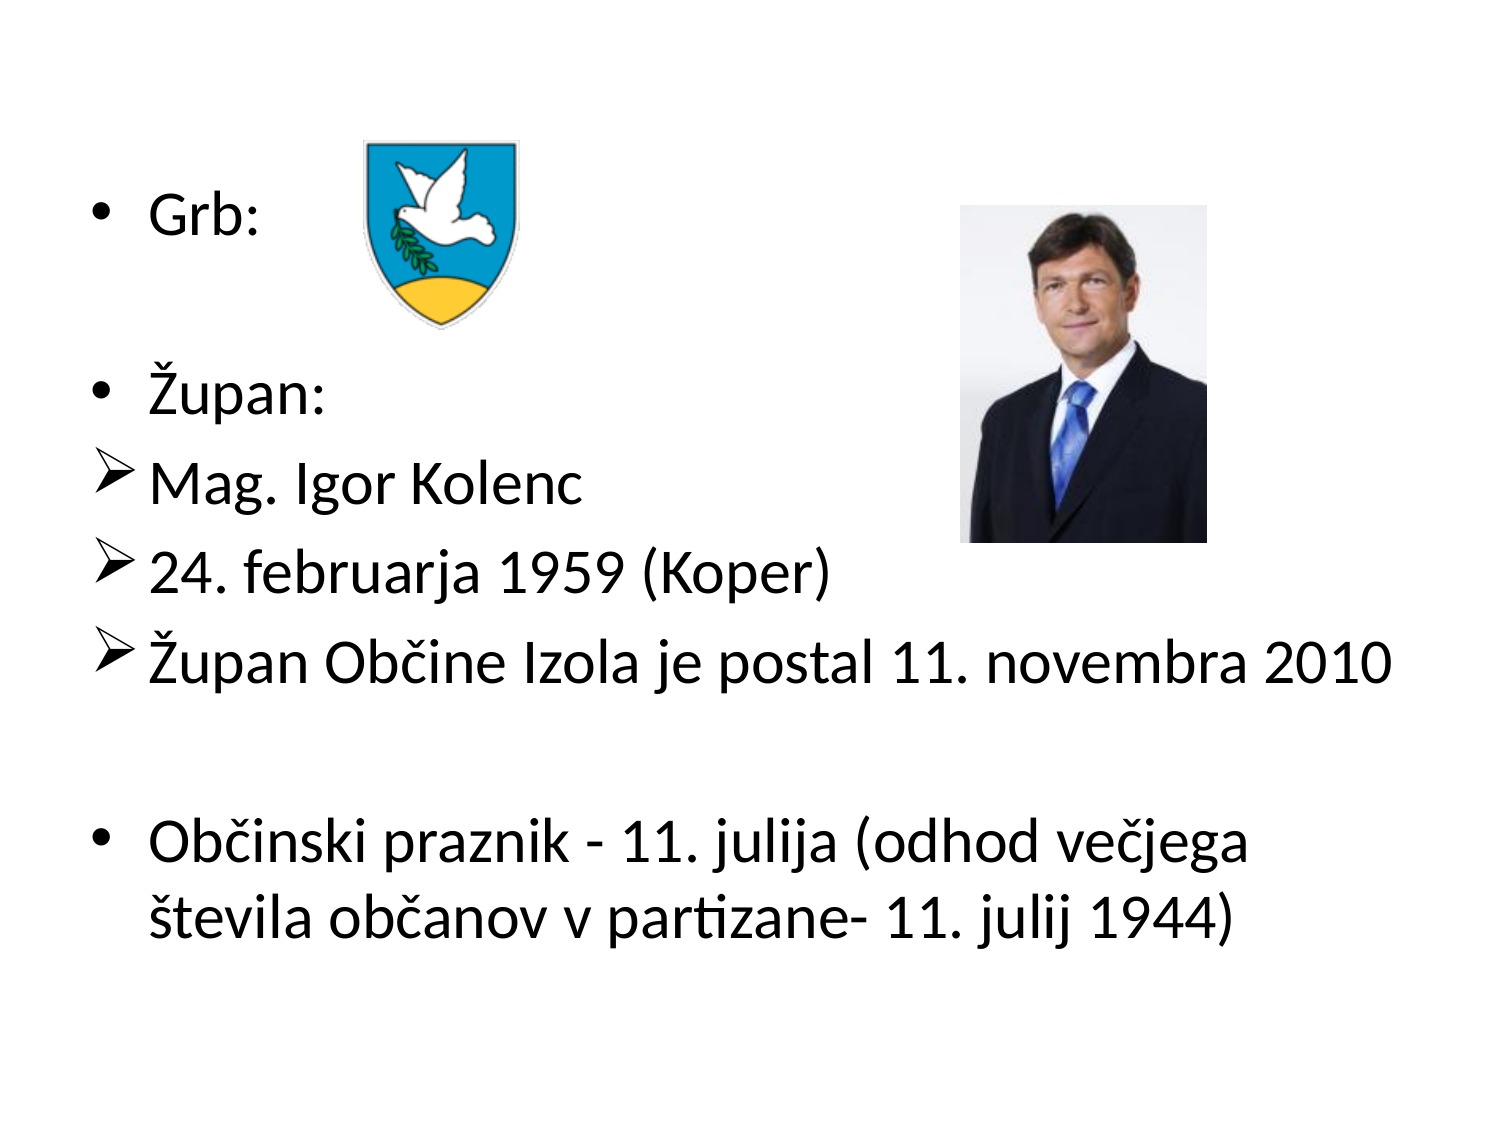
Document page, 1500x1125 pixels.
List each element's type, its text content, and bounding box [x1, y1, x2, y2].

list Grb: Župan: Mag. Igor Kolenc 24. februarja 1959 (Koper) Župan Občine Izola je postal 11. novembra 2010 Občinski praznik - 11. julija (odhod večjega števila občanov v partizane- 11. julij 1944) [75, 164, 1425, 1005]
picture [960, 205, 1208, 543]
picture [362, 140, 520, 330]
